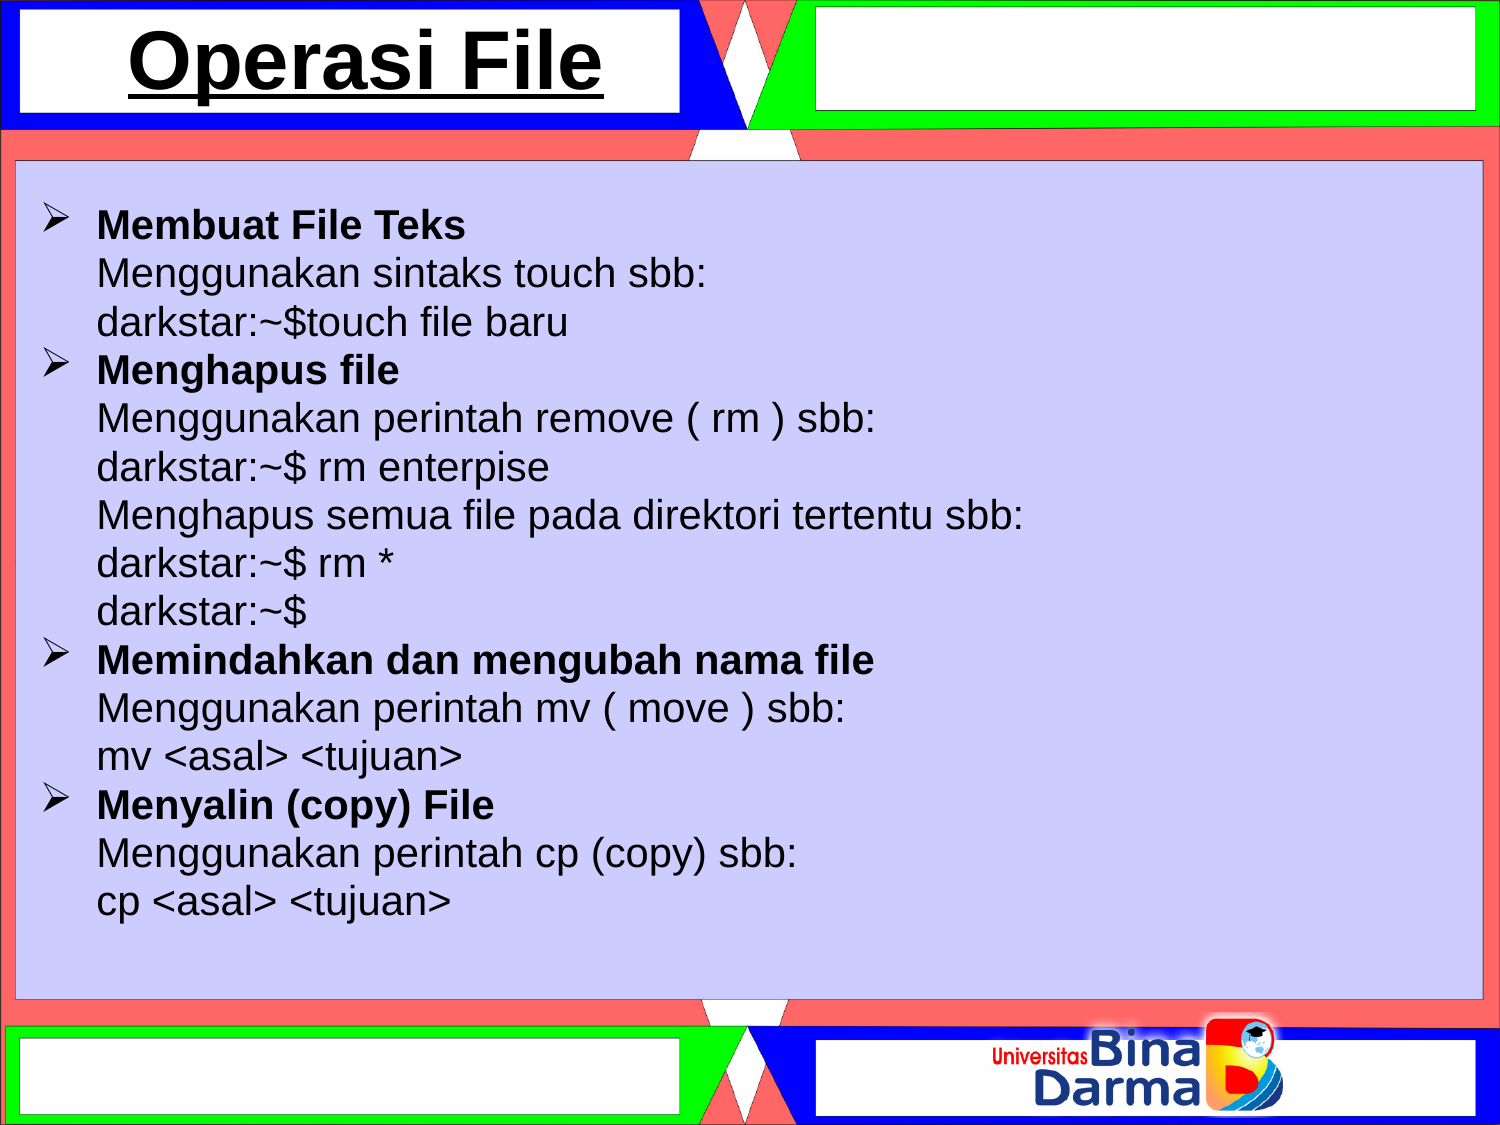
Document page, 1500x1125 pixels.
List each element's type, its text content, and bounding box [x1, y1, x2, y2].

list Membuat File Teks Menggunakan sintaks touch sbb: darkstar:~$touch file baru Menghapus file Menggunakan perintah remove ( rm ) sbb: darkstar:~$ rm enterpise Menghapus semua file pada direktori tertentu sbb: darkstar:~$ rm * darkstar:~$ Memindahkan dan mengubah nama file Menggunakan perintah mv ( move ) sbb: mv <asal> <tujuan> Menyalin (copy) File Menggunakan perintah cp (copy) sbb: cp <asal> <tujuan> [24, 199, 1500, 1125]
title Operasi File [112, 12, 1388, 101]
picture [0, 0, 1500, 1125]
